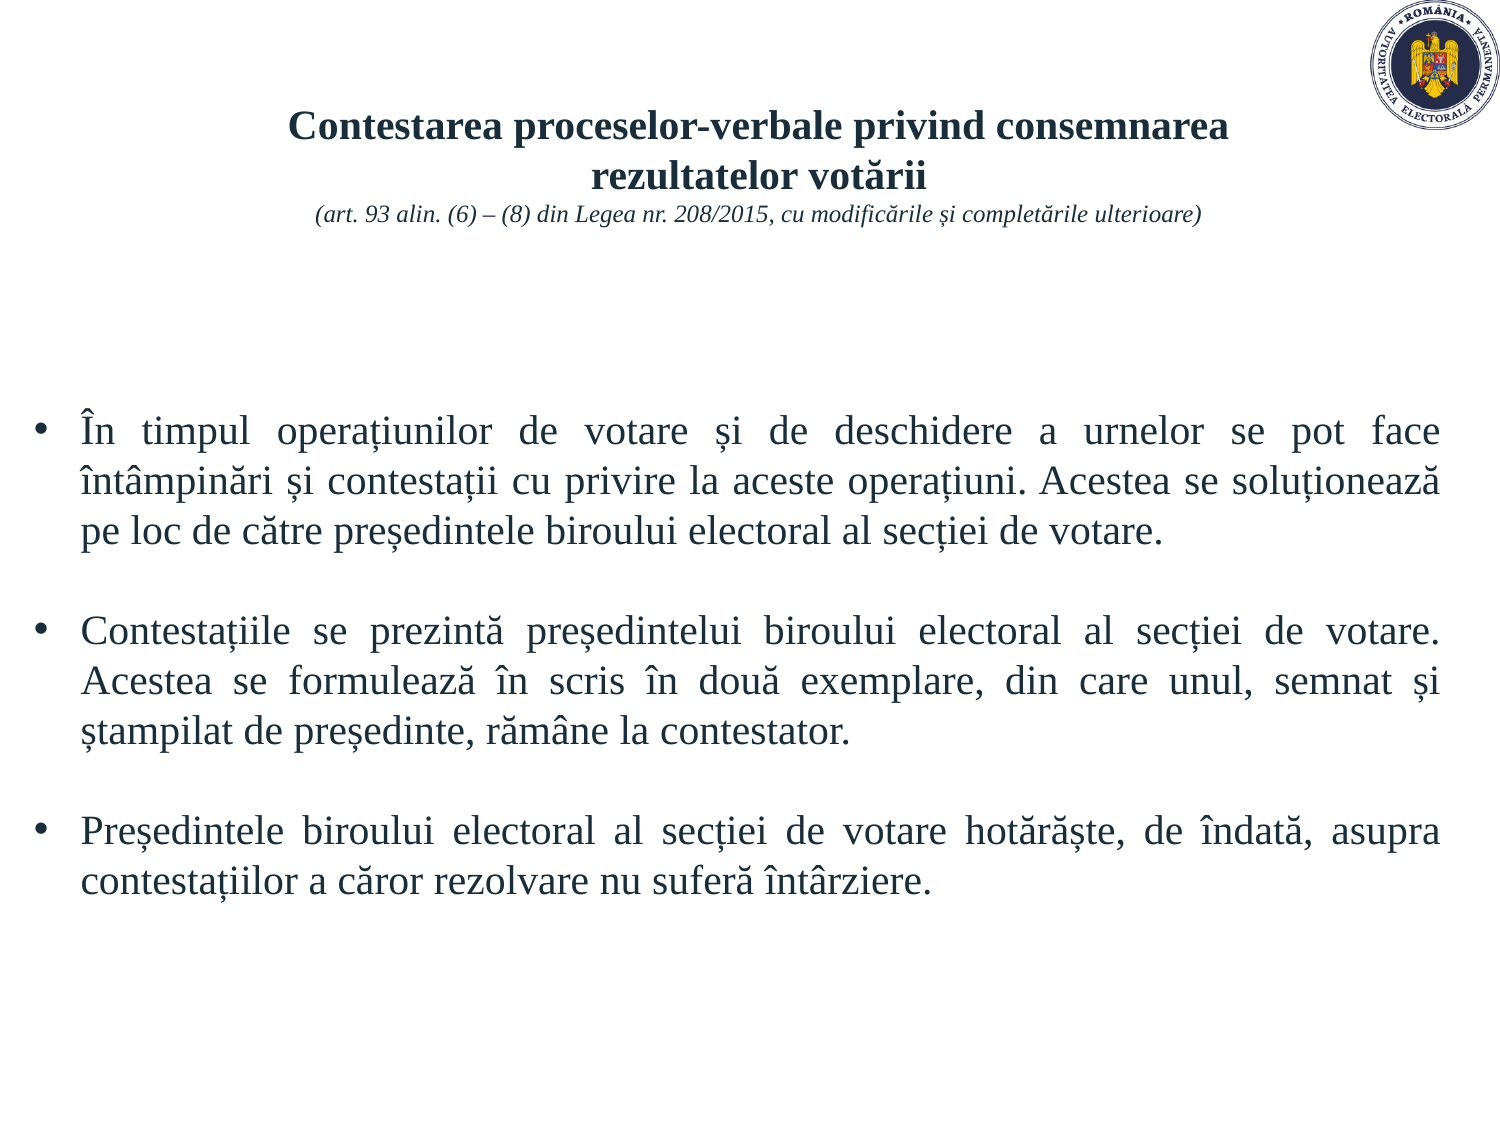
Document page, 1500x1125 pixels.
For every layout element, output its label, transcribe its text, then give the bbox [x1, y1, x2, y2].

text_box În timpul operațiunilor de votare și de deschidere a urnelor se pot face întâmpinări și contestații cu privire la aceste operațiuni. Acestea se soluționează pe loc de către președintele biroului electoral al secției de votare. Contestațiile se prezintă președintelui biroului electoral al secției de votare. Acestea se formulează în scris în două exemplare, din care unul, semnat și ștampilat de președinte, rămâne la contestator. Președintele biroului electoral al secției de votare hotărăște, de îndată, asupra contestațiilor a căror rezolvare nu suferă întârziere. [18, 395, 1458, 1001]
picture [1370, 0, 1500, 130]
text_box Contestarea proceselor-verbale privind consemnarea rezultatelor votării (art. 93 alin. (6) – (8) din Legea nr. 208/2015, cu modificările și completările ulterioare) [179, 89, 1339, 318]
